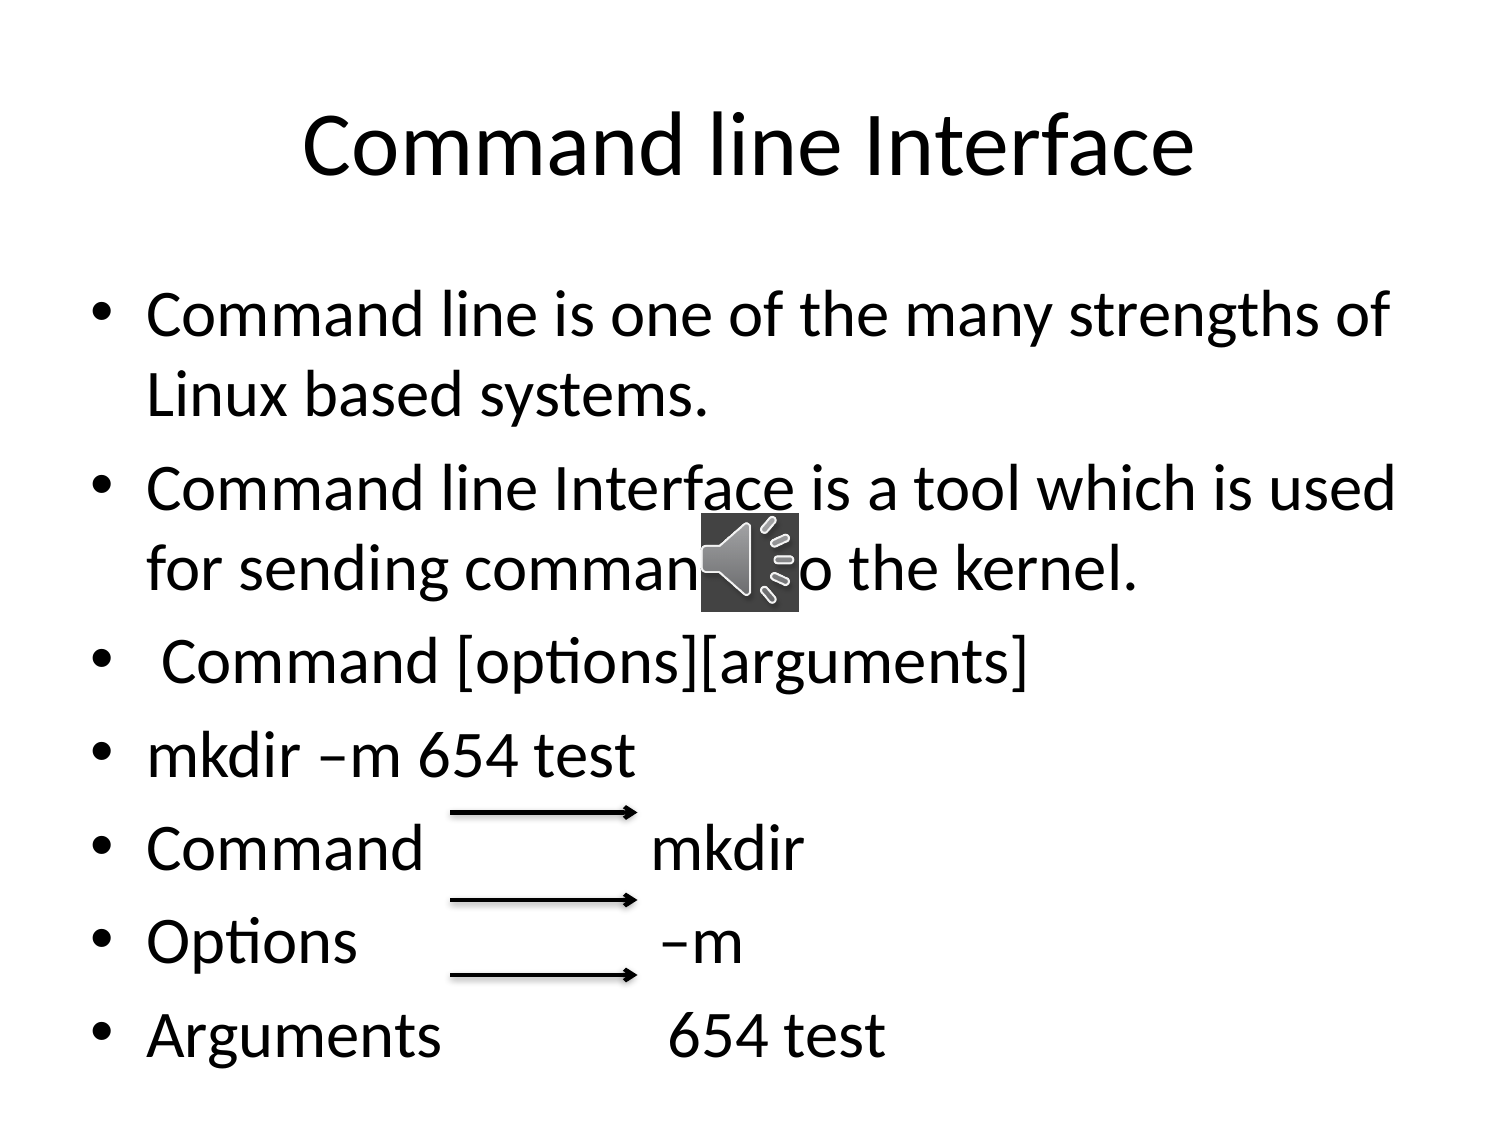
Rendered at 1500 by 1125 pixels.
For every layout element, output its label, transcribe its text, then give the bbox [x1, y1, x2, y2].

picture [699, 512, 801, 613]
list Command line is one of the many strengths of Linux based systems. Command line Interface is a tool which is used for sending commands to the kernel. Command [options][arguments] mkdir –m 654 test Command mkdir Options –m Arguments 654 test [75, 262, 1425, 1088]
title Command line Interface [75, 45, 1425, 233]
